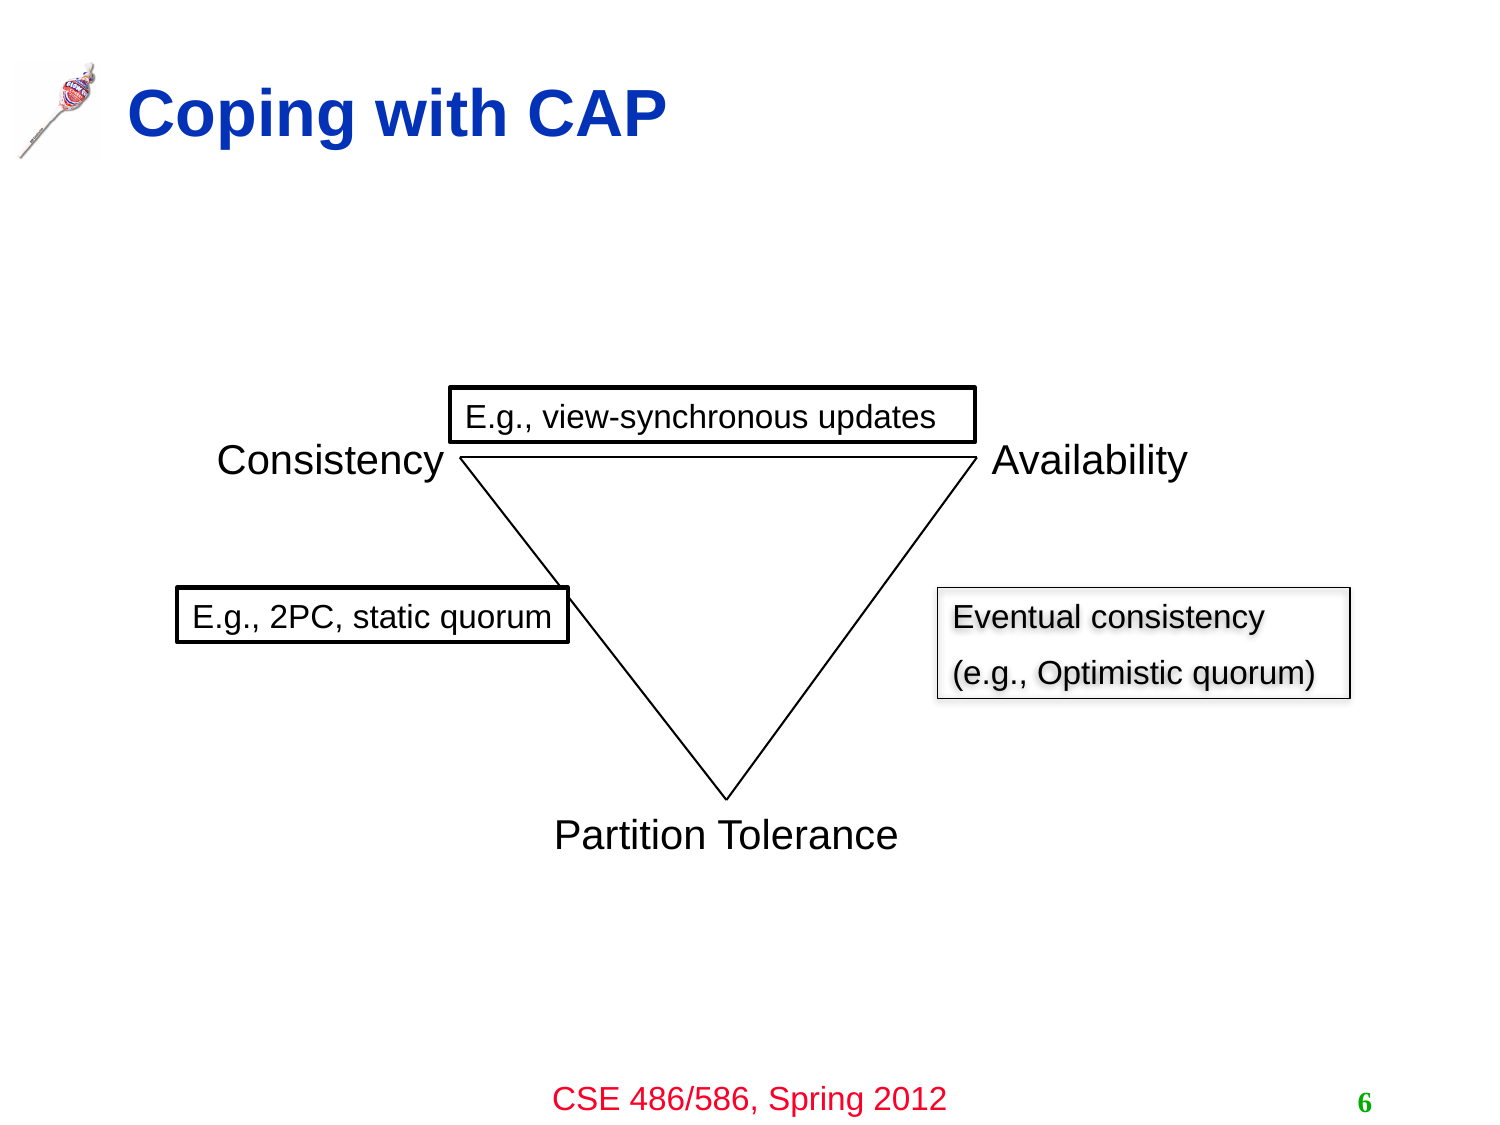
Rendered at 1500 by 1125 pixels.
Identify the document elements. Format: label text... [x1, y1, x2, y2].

slide_number 6 [1074, 1076, 1388, 1125]
title Coping with CAP [112, 53, 1310, 176]
text_box Availability [976, 425, 1204, 490]
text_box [461, 455, 727, 801]
text_box Eventual consistency (e.g., Optimistic quorum) [979, 587, 1351, 699]
text_box Consistency [201, 425, 460, 490]
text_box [727, 455, 976, 801]
text_box E.g., 2PC, static quorum [175, 585, 456, 644]
text_box Partition Tolerance [538, 809, 914, 865]
text_box E.g., view-synchronous updates [448, 385, 977, 444]
picture [14, 62, 101, 160]
